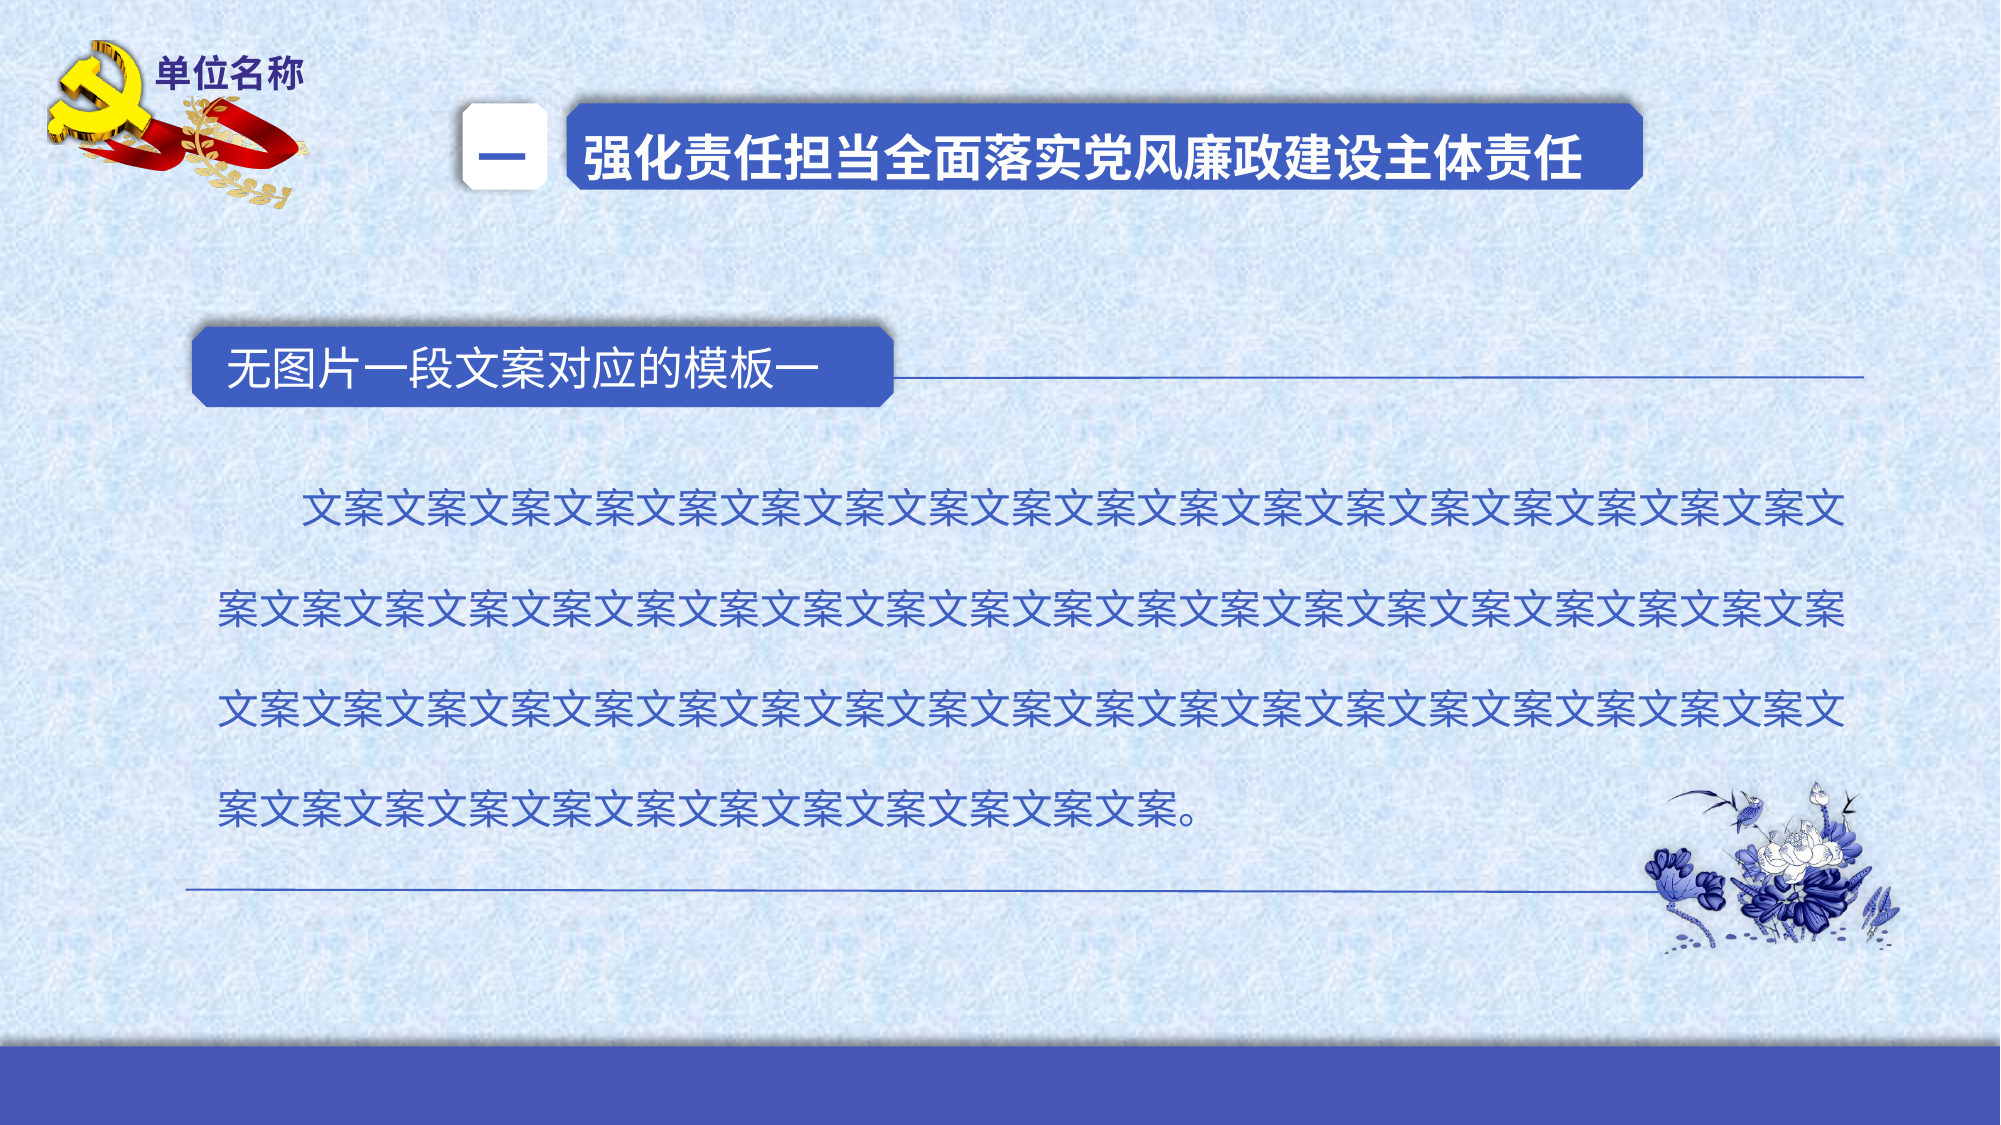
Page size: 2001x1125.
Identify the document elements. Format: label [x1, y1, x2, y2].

picture [0, 0, 2001, 1125]
text_box [0, 1045, 2000, 1125]
text_box [47, 40, 339, 211]
text_box [462, 89, 1643, 196]
text_box [185, 326, 1909, 955]
